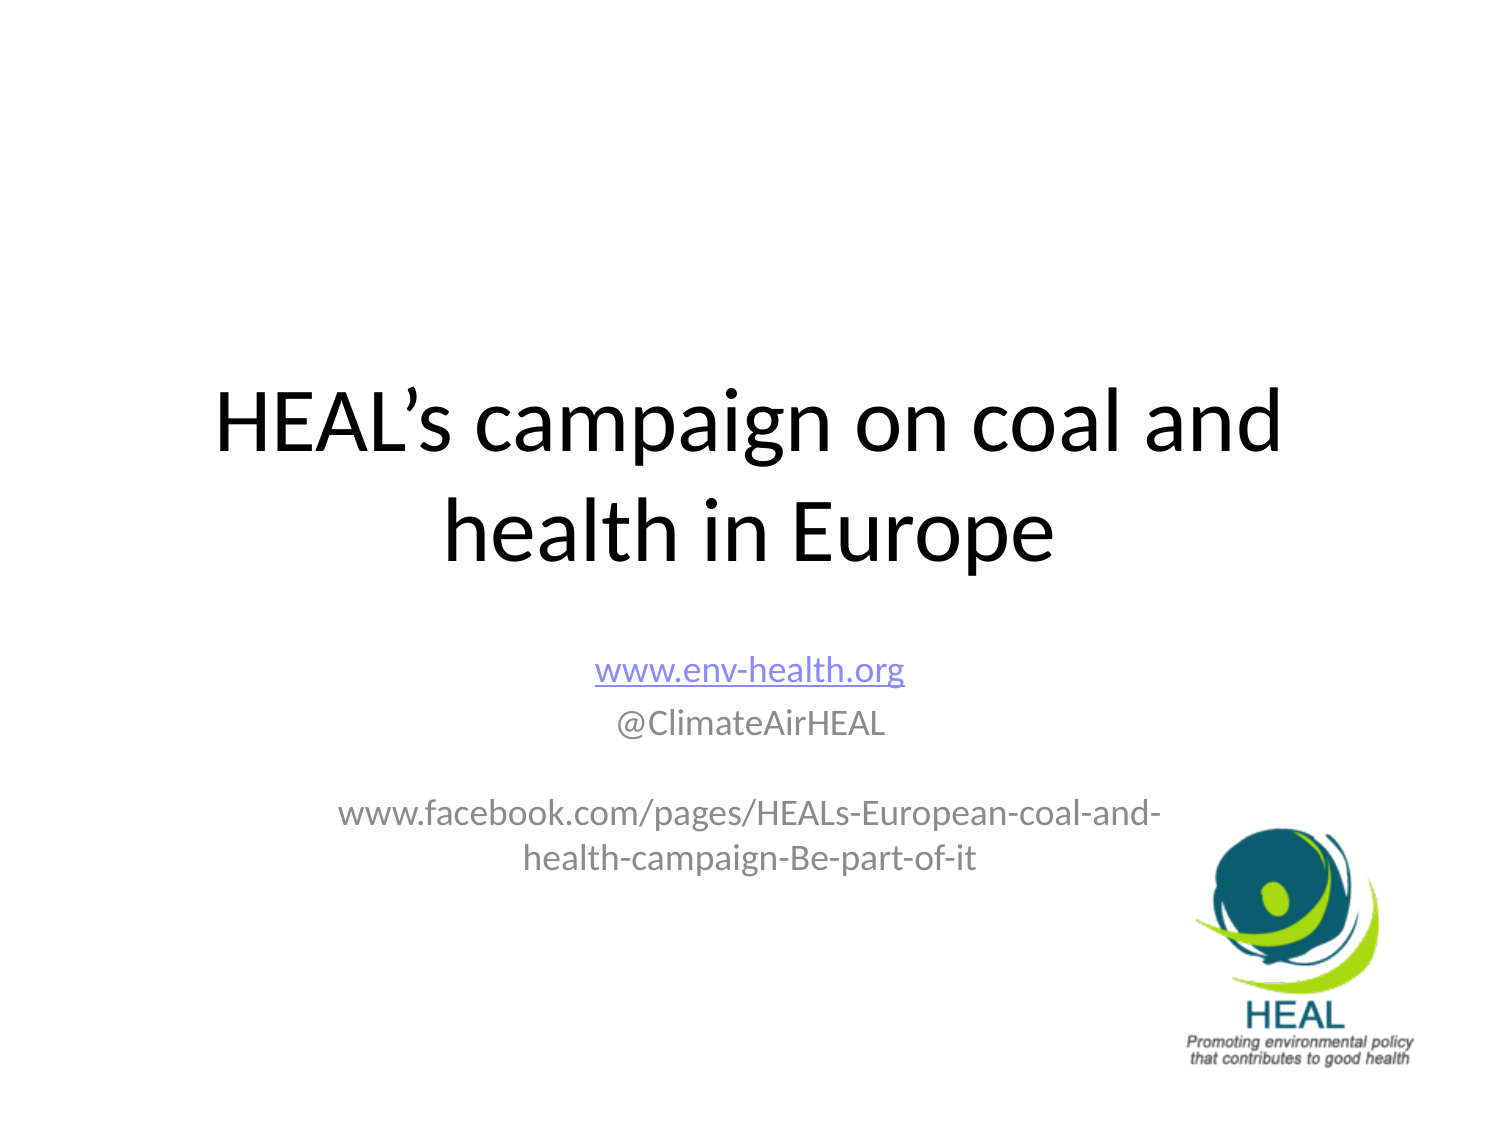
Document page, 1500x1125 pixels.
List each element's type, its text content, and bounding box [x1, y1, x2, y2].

title HEAL’s campaign on coal and health in Europe [112, 349, 1388, 591]
subtitle www.env-health.org @ClimateAirHEAL www.facebook.com/pages/HEALs-European-coal-and-health-campaign-Be-part-of-it [268, 637, 1232, 925]
picture [1151, 826, 1448, 1077]
